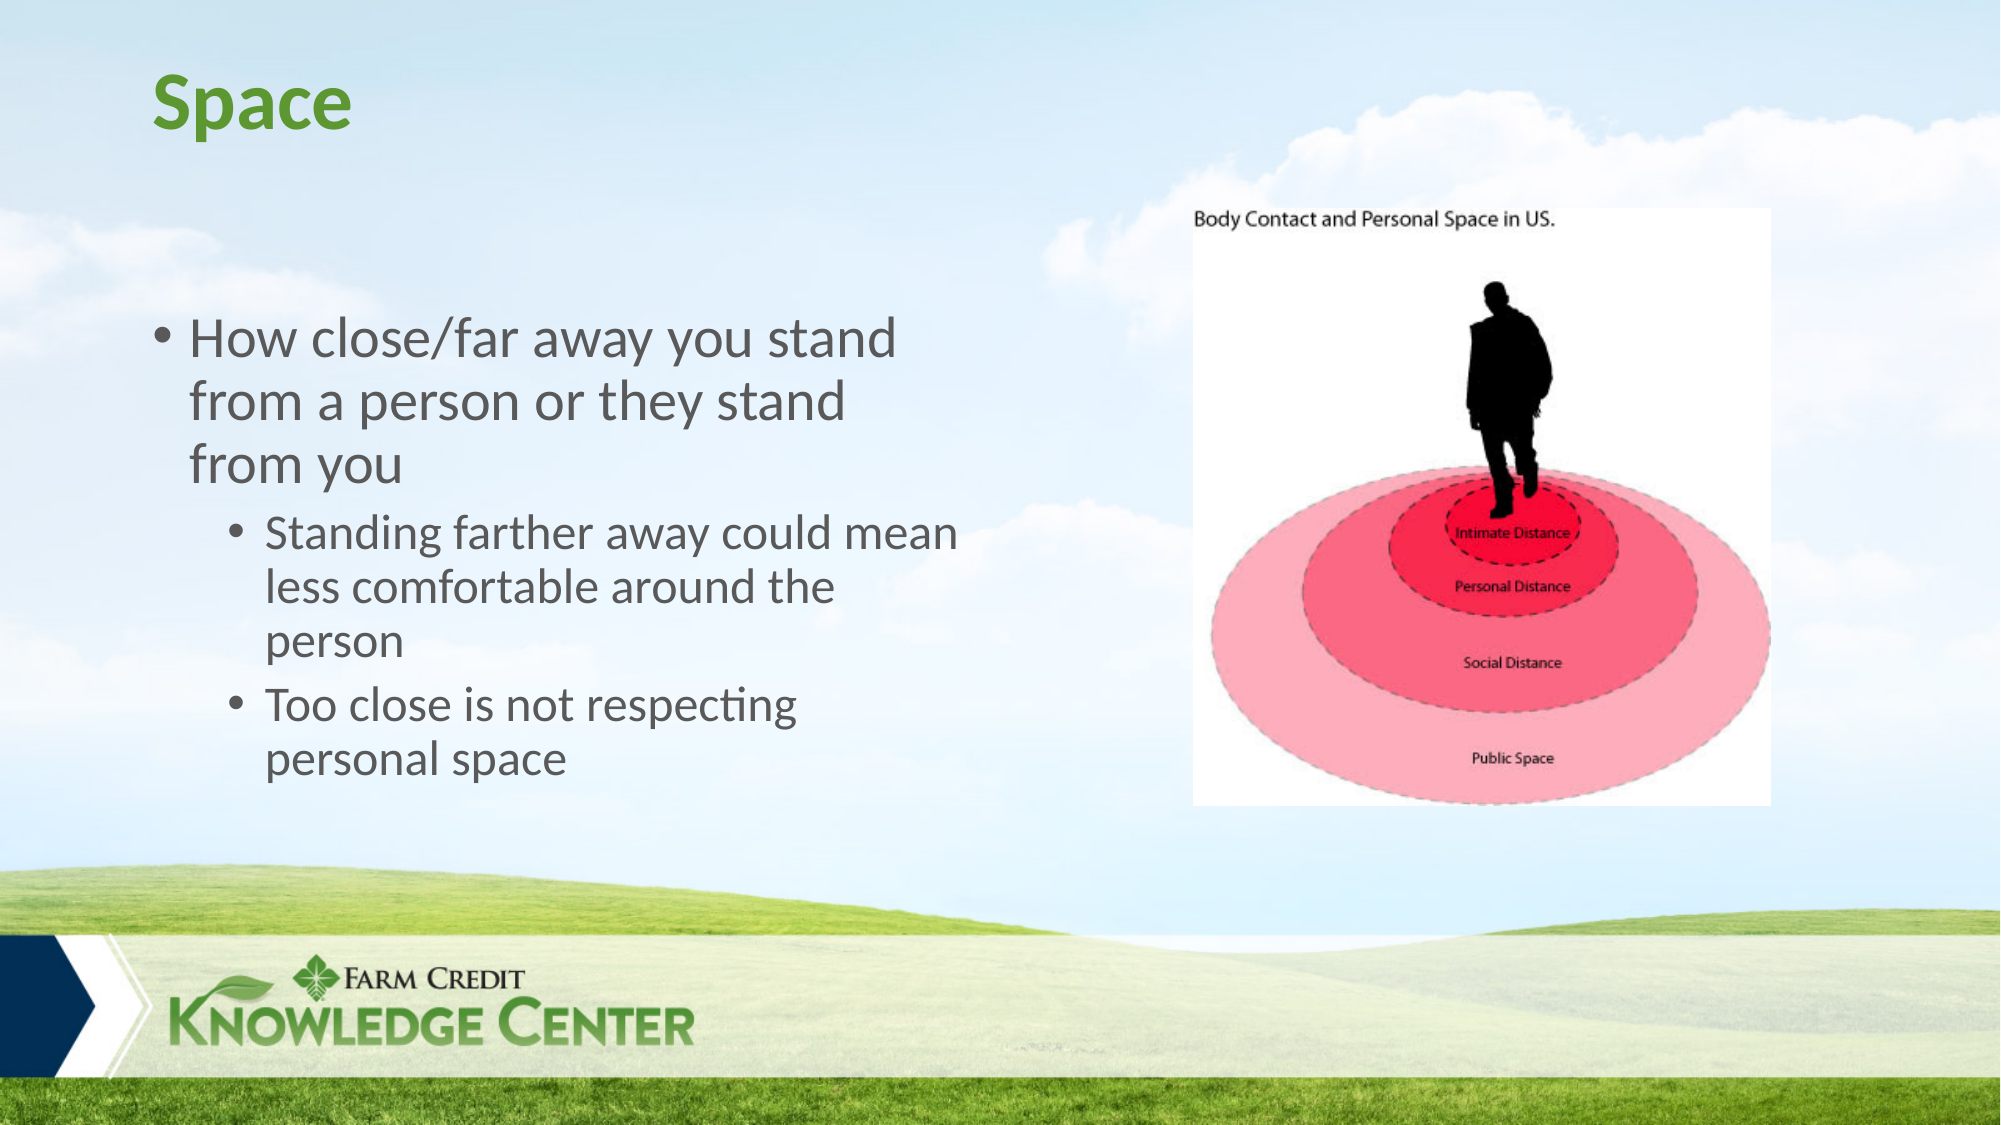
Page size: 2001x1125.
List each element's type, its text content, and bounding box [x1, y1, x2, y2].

title Space [137, 59, 1863, 238]
list How close/far away you stand from a person or they stand from you Standing farther away could mean less comfortable around the person Too close is not respecting personal space [137, 299, 988, 1014]
picture [0, 0, 2001, 1125]
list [1193, 208, 1771, 806]
